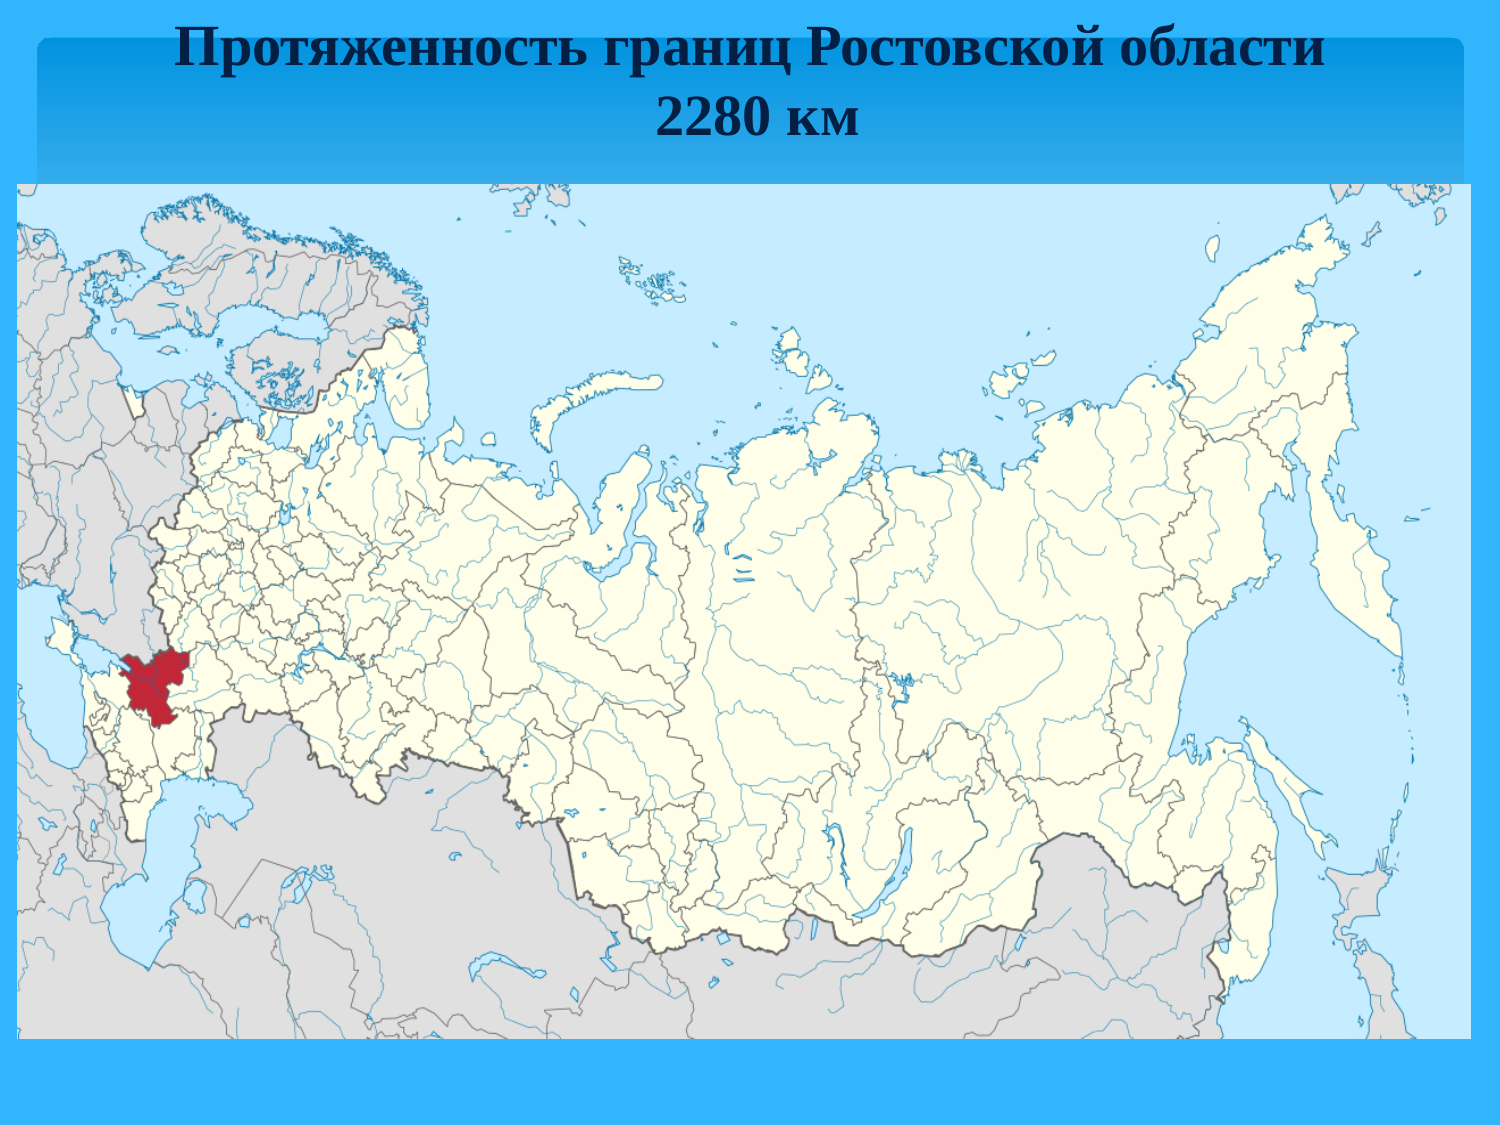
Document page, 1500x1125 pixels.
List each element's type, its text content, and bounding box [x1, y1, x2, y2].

text_box Протяженность границ Ростовской области 2280 км [66, 0, 1449, 155]
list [17, 184, 1471, 1040]
